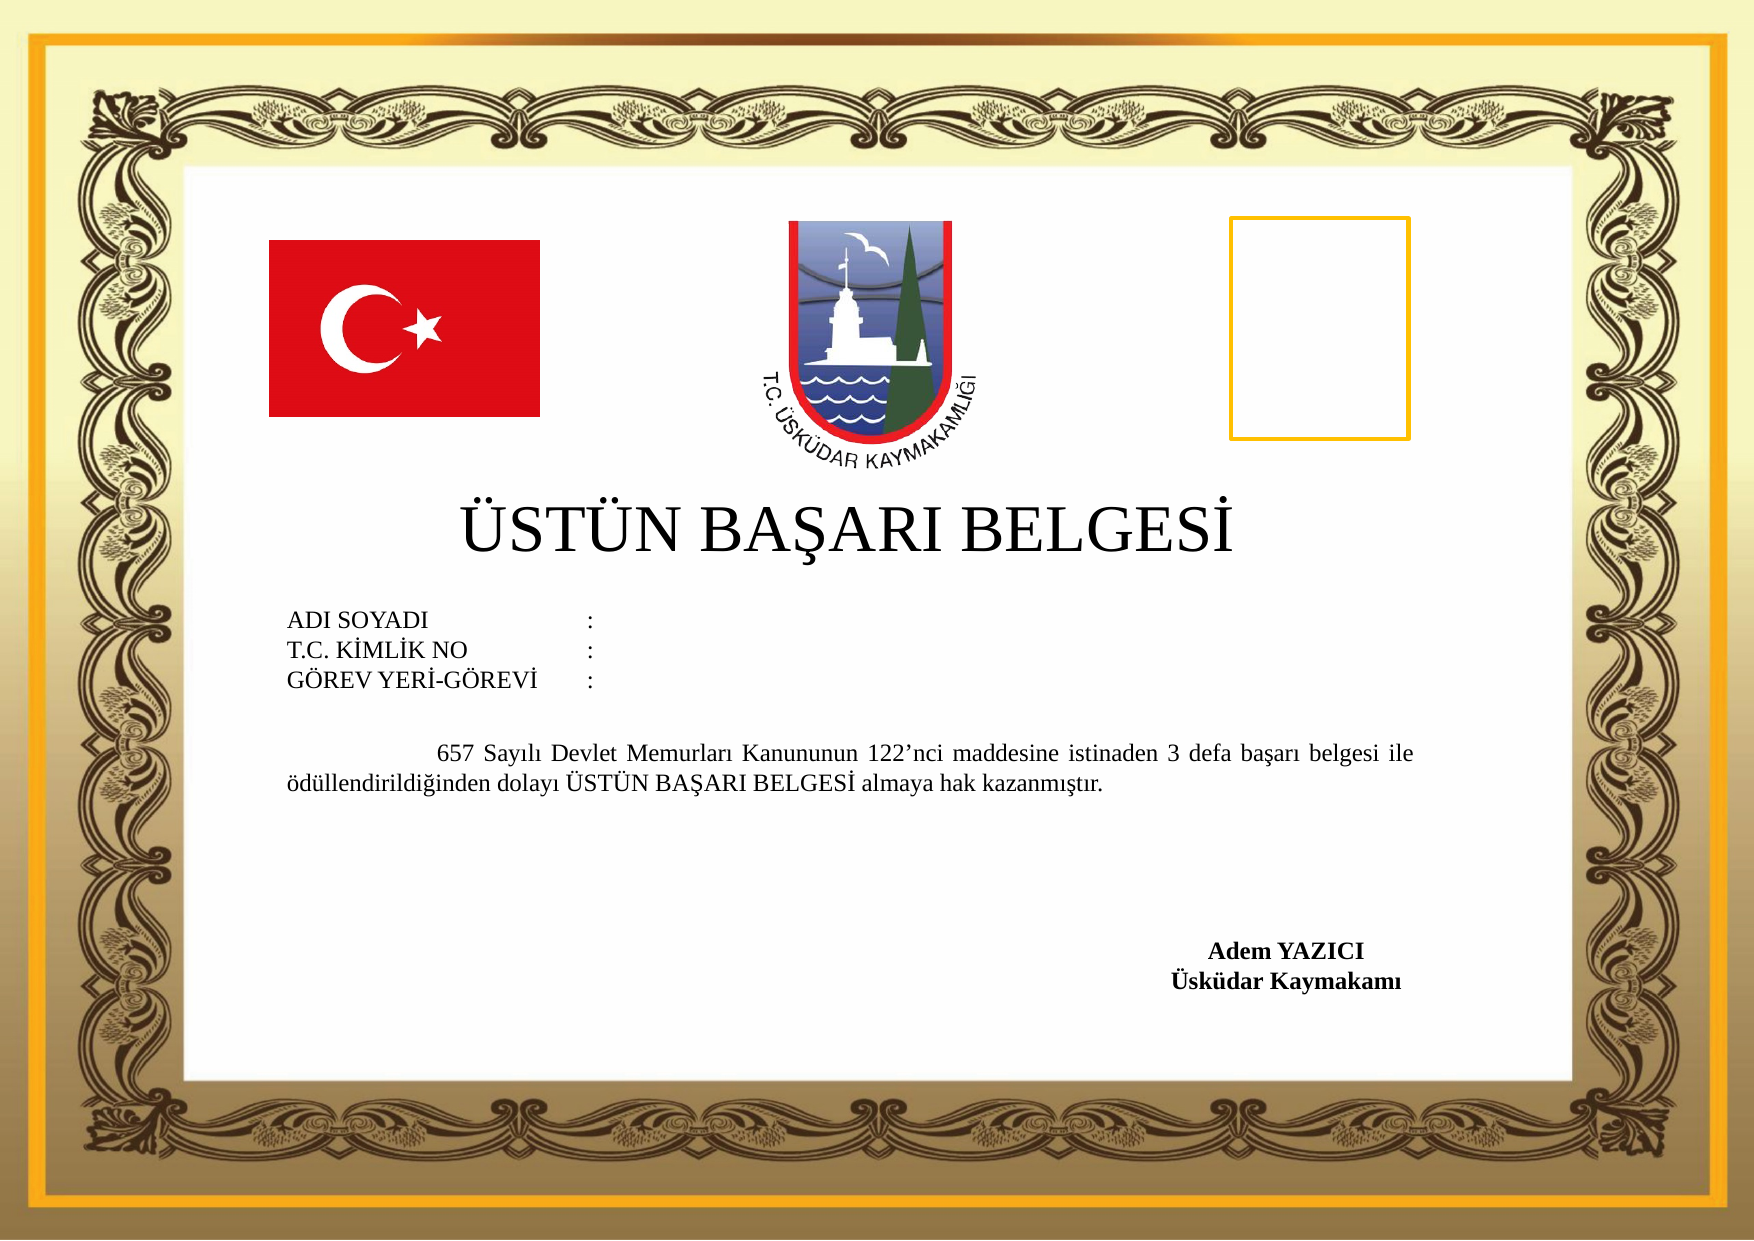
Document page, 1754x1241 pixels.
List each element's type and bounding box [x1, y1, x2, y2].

text_box [271, 729, 1472, 1004]
text_box [0, 0, 1754, 1241]
